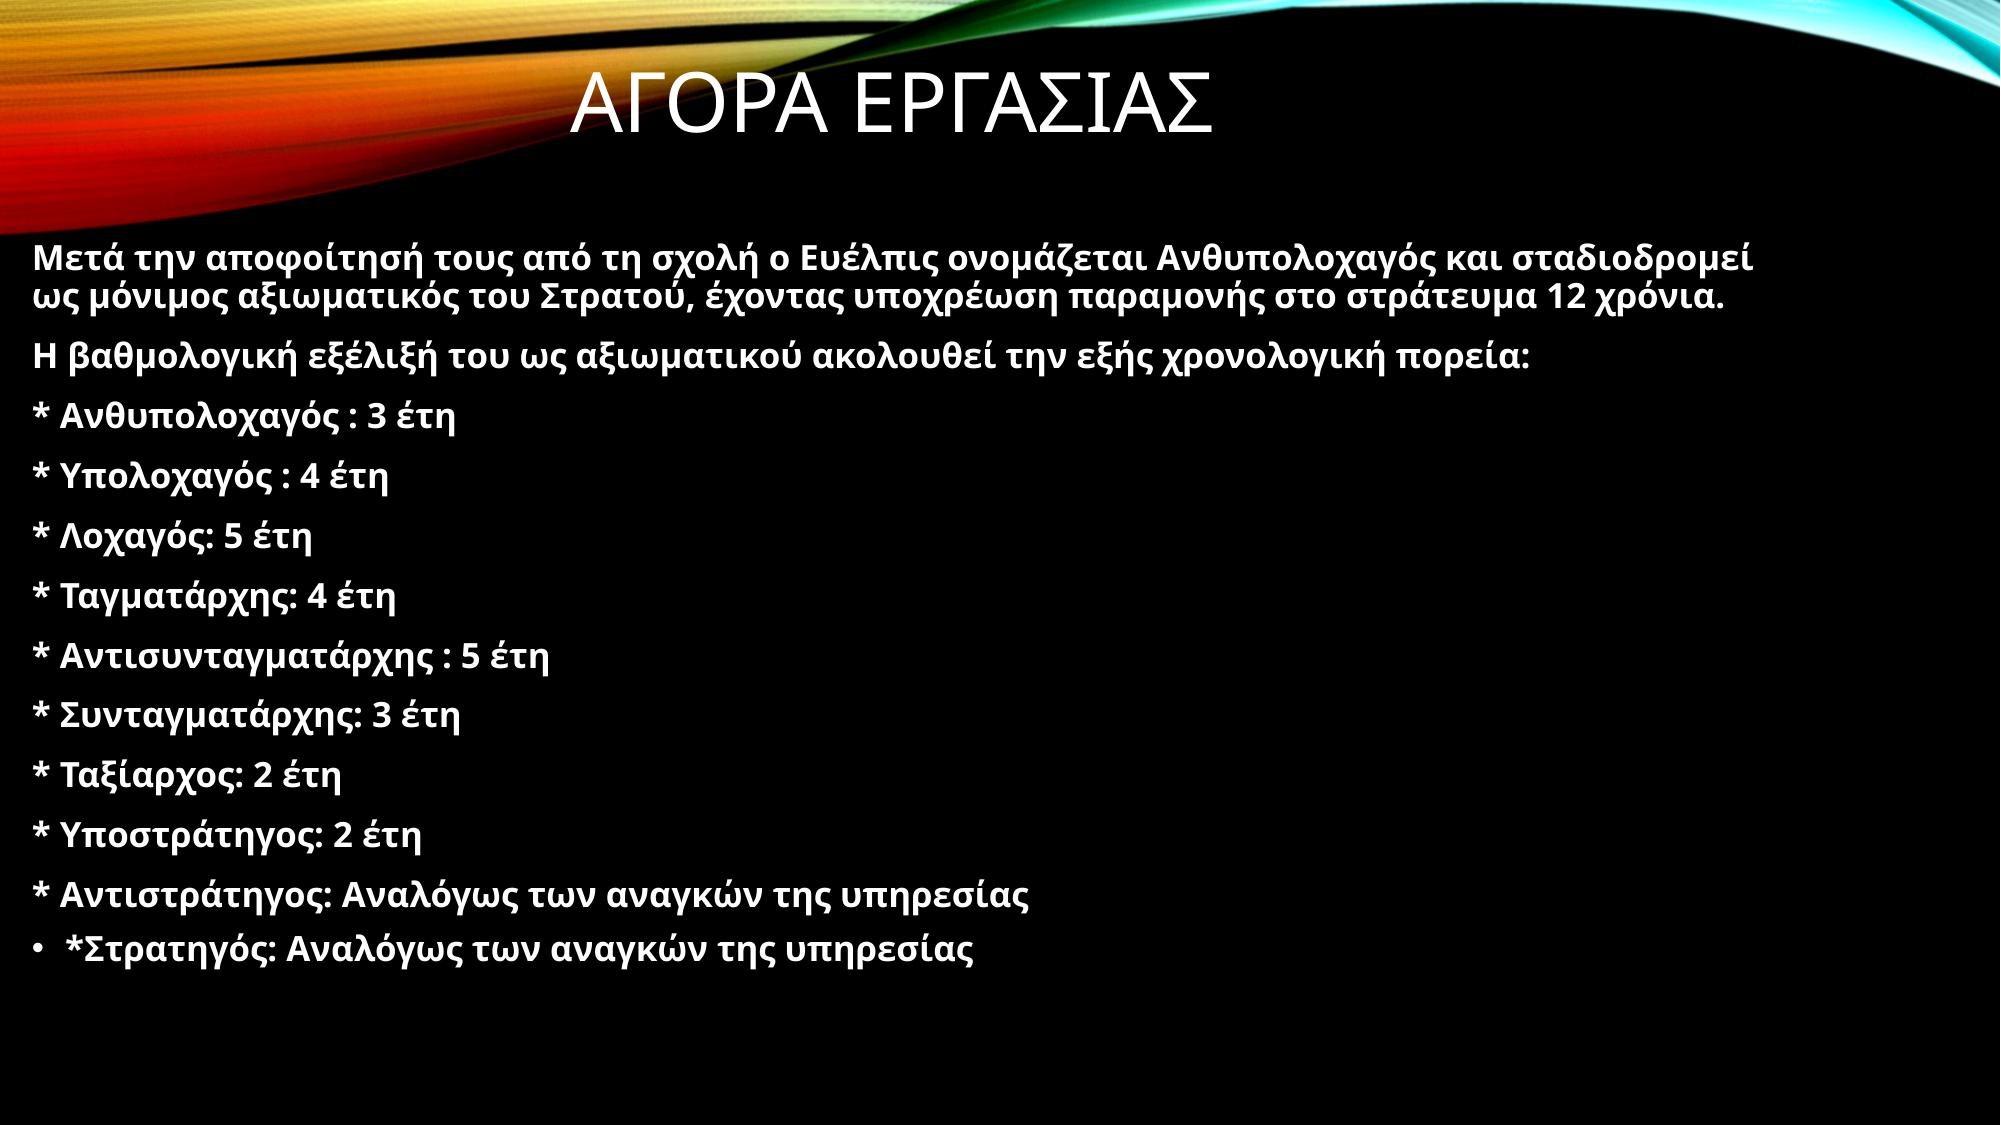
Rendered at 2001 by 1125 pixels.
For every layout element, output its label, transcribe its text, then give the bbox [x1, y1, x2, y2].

title Αγορα εργασιας [533, 0, 1230, 213]
picture [0, 0, 2000, 237]
list Μετά την αποφοίτησή τους από τη σχολή ο Ευέλπις ονομάζεται Ανθυπολοχαγός και σταδιοδρομεί ως μόνιμος αξιωματικός του Στρατού, έχοντας υποχρέωση παραμονής στο στράτευμα 12 χρόνια. Η βαθμολογική εξέλιξή του ως αξιωματικού ακολουθεί την εξής χρονολογική πορεία: * Ανθυπολοχαγός : 3 έτη * Υπολοχαγός : 4 έτη * Λοχαγός: 5 έτη * Ταγματάρχης: 4 έτη * Αντισυνταγματάρχης : 5 έτη * Συνταγματάρχης: 3 έτη * Ταξίαρχος: 2 έτη * Υποστράτηγος: 2 έτη * Αντιστράτηγος: Αναλόγως των αναγκών της υπηρεσίας *Στρατηγός: Αναλόγως των αναγκών της υπηρεσίας [16, 233, 1792, 999]
